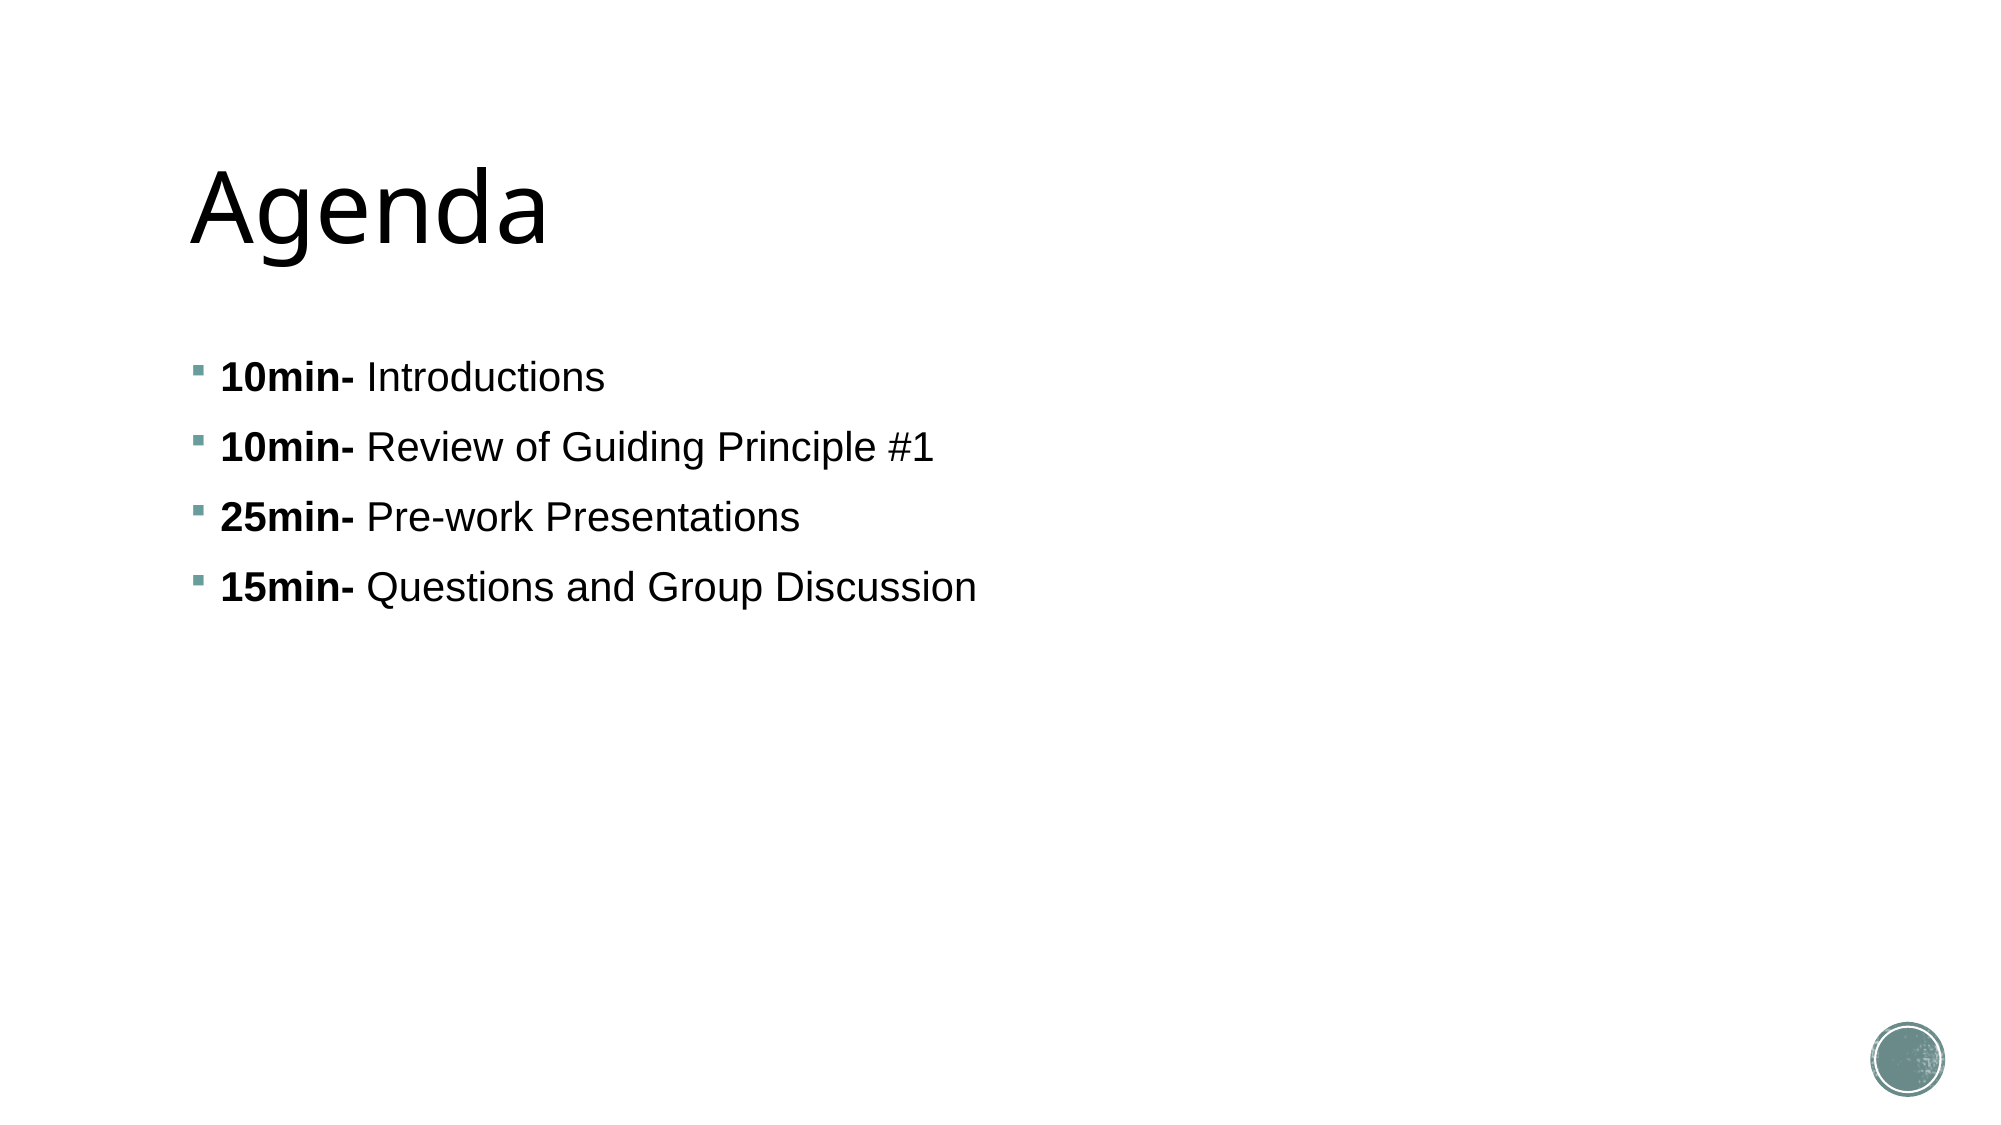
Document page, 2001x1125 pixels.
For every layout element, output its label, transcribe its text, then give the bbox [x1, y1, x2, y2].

title Agenda [175, 79, 1826, 344]
list 10min- Introductions 10min- Review of Guiding Principle #1 25min- Pre-work Presentations 15min- Questions and Group Discussion [175, 348, 1826, 1013]
